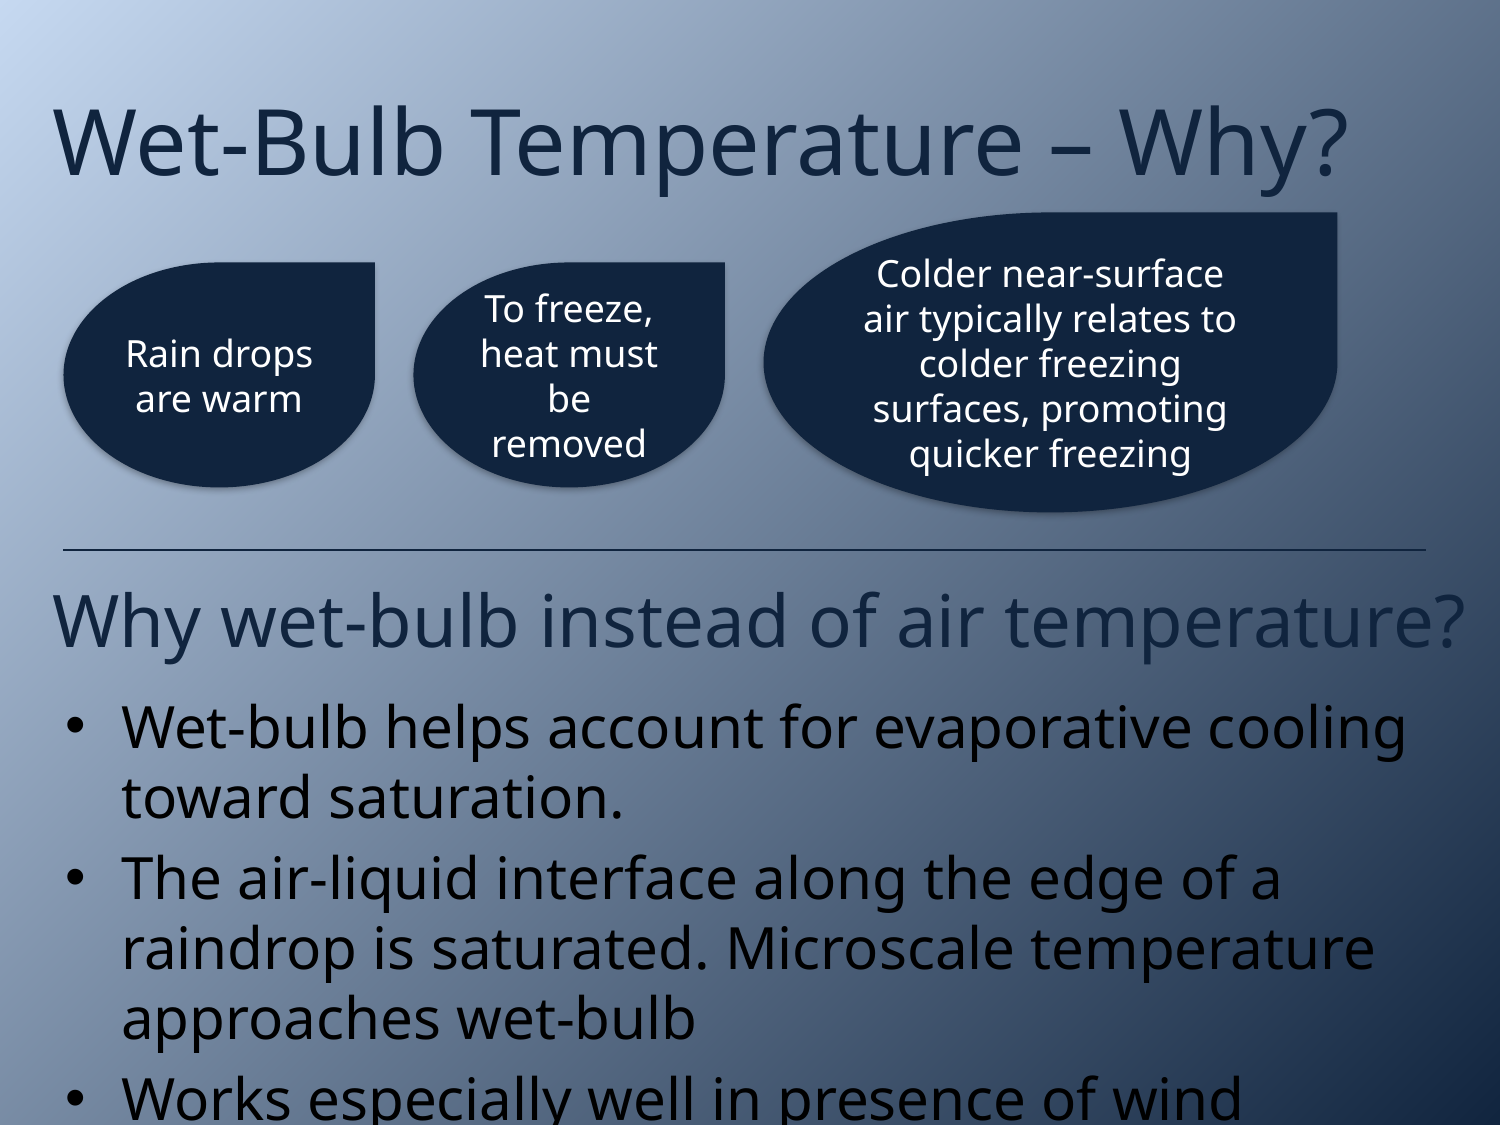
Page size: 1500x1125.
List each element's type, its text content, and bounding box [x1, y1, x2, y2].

text_box Rain drops are warm [61, 260, 378, 490]
text_box Colder near-surface air typically relates to colder freezing surfaces, promoting quicker freezing [761, 210, 1340, 515]
title Wet-Bulb Temperature – Why? [37, 45, 1388, 233]
text_box Wet-bulb helps account for evaporative cooling toward saturation. The air-liquid interface along the edge of a raindrop is saturated. Microscale temperature approaches wet-bulb Works especially well in presence of wind [49, 713, 1488, 1125]
text_box Why wet-bulb instead of air temperature? [37, 525, 1488, 713]
text_box To freeze, heat must be removed [411, 260, 727, 490]
